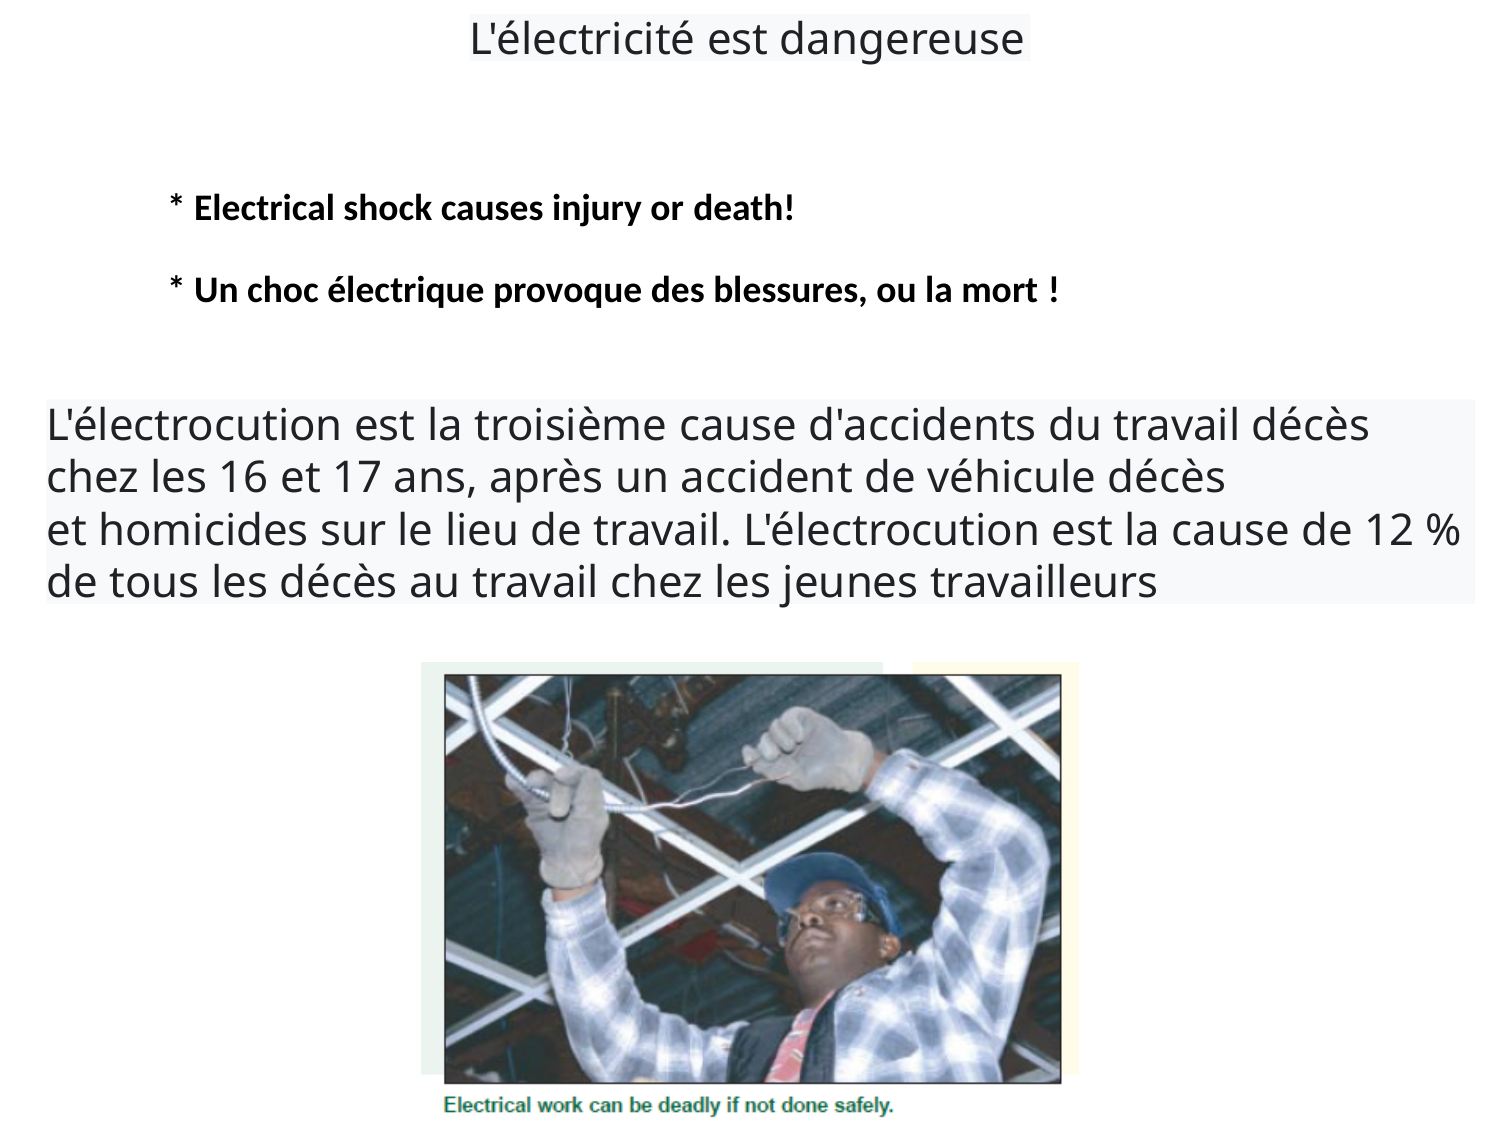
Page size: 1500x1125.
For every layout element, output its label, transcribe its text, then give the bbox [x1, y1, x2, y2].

text_box L'électricité est dangereuse [469, 13, 1031, 61]
picture [421, 662, 1079, 1125]
text_box L'électrocution est la troisième cause d'accidents du travail décès chez les 16 et 17 ans, après un accident de véhicule décès et homicides sur le lieu de travail. L'électrocution est la cause de 12 % de tous les décès au travail chez les jeunes travailleurs [46, 399, 1476, 604]
text_box * Electrical shock causes injury or death! [152, 175, 1207, 236]
text_box * Un choc électrique provoque des blessures, ou la mort ! [152, 257, 1207, 318]
